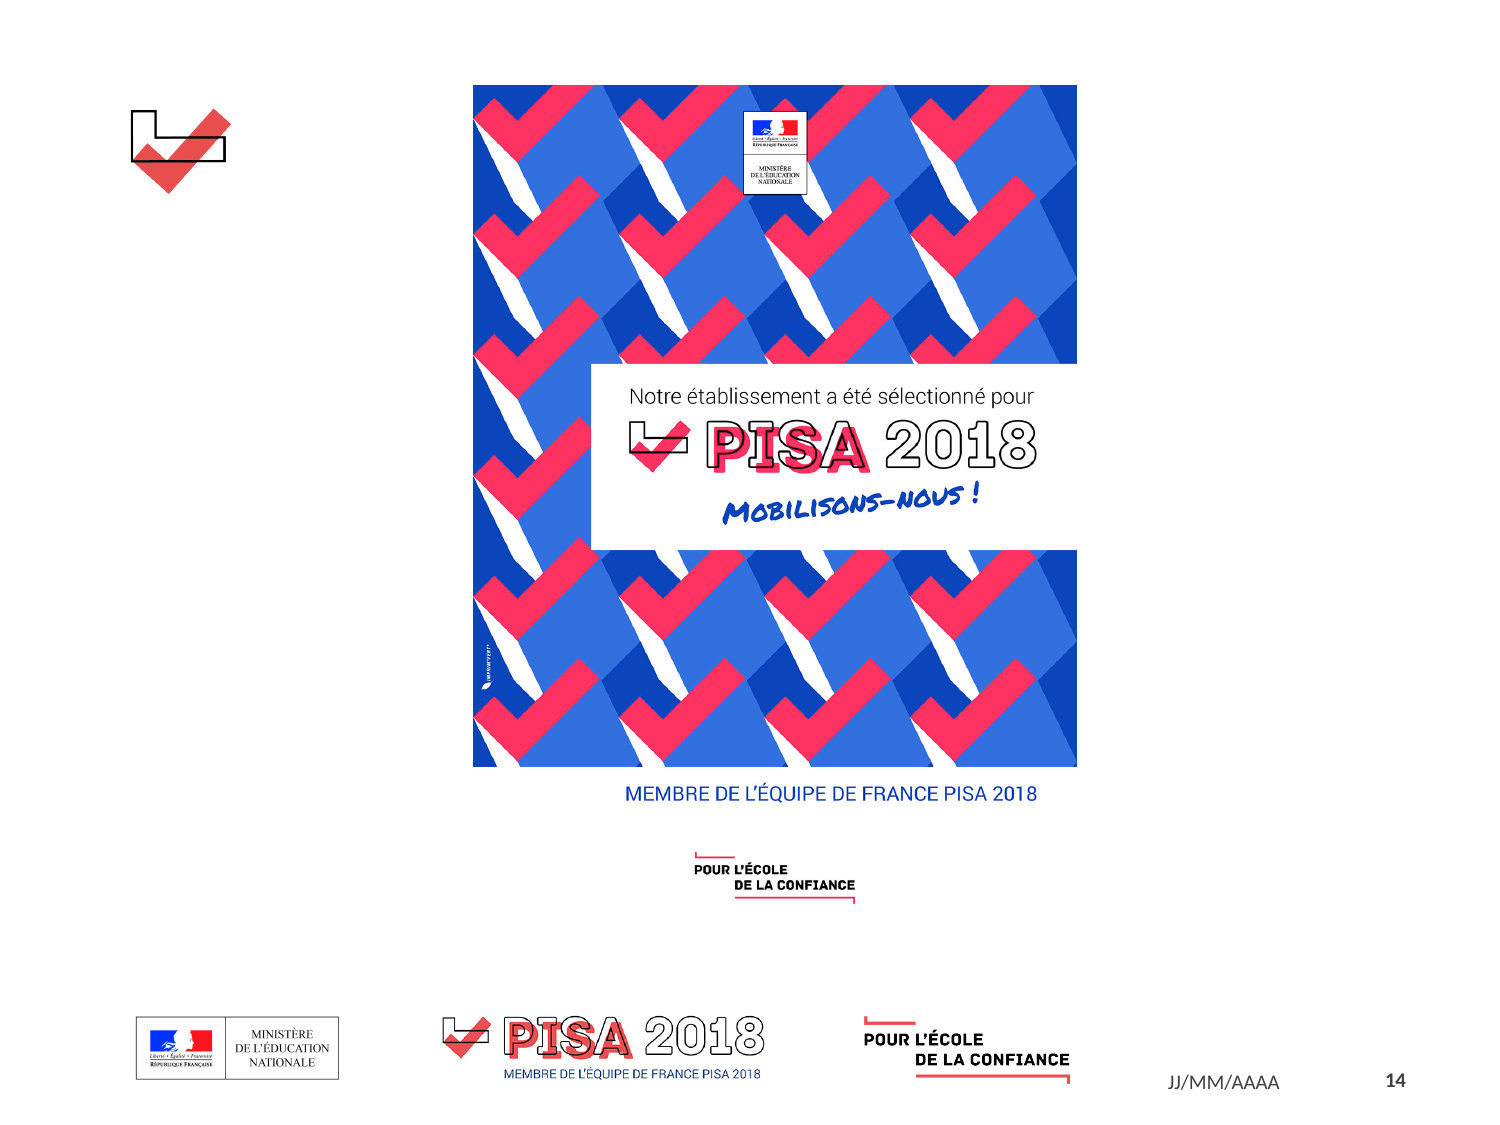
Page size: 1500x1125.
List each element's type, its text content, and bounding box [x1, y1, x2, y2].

picture [439, 1013, 766, 1082]
slide_number 14 [1366, 1064, 1425, 1095]
picture [473, 85, 1077, 939]
picture [135, 1016, 339, 1080]
picture [864, 1016, 1070, 1084]
picture [90, 92, 264, 211]
